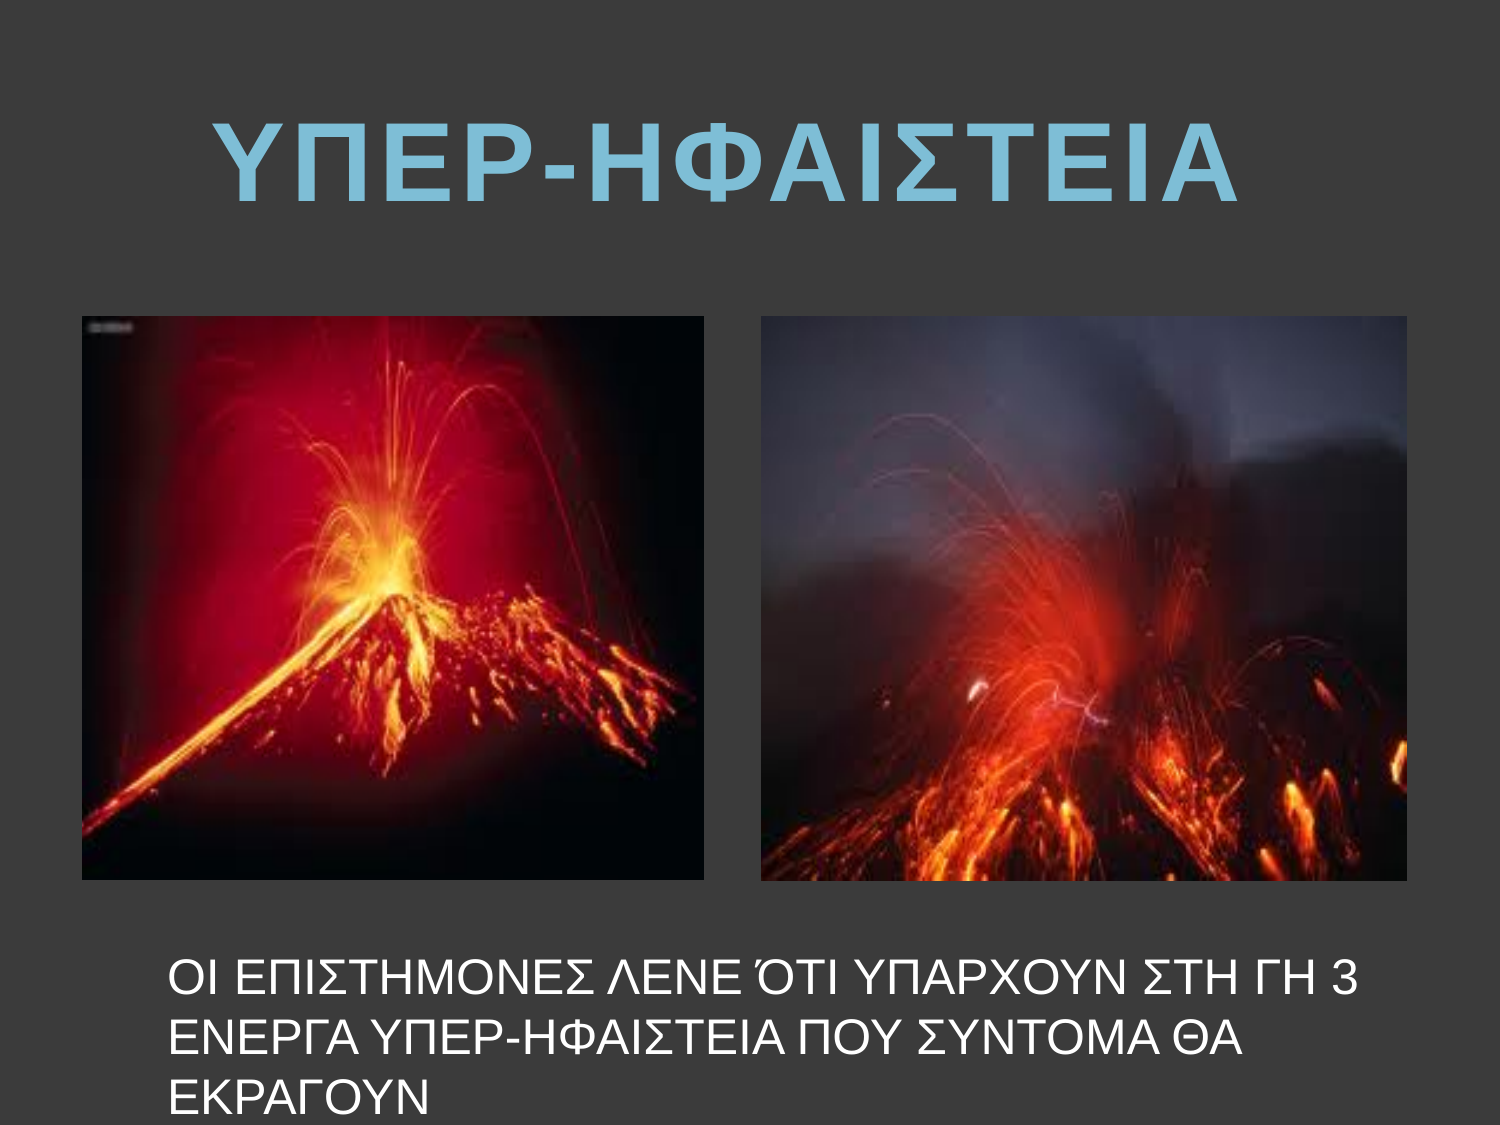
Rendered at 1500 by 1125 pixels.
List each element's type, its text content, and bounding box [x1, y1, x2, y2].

text_box ΟΙ ΕΠΙΣΤΗΜΟΝΕΣ ΛΕΝΕ ΌΤΙ ΥΠΑΡΧΟΥΝ ΣΤΗ ΓΗ 3 ΕΝΕΡΓΑ ΥΠΕΡ-ΗΦΑΙΣΤΕΙΑ ΠΟΥ ΣΥΝΤΟΜΑ ΘΑ ΕΚΡΑΓΟΥΝ [152, 937, 1383, 1125]
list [81, 316, 704, 880]
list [761, 316, 1407, 881]
text_box ΥΠΕΡ-ΗΦΑΙΣΤΕΙΑ [195, 81, 1258, 232]
